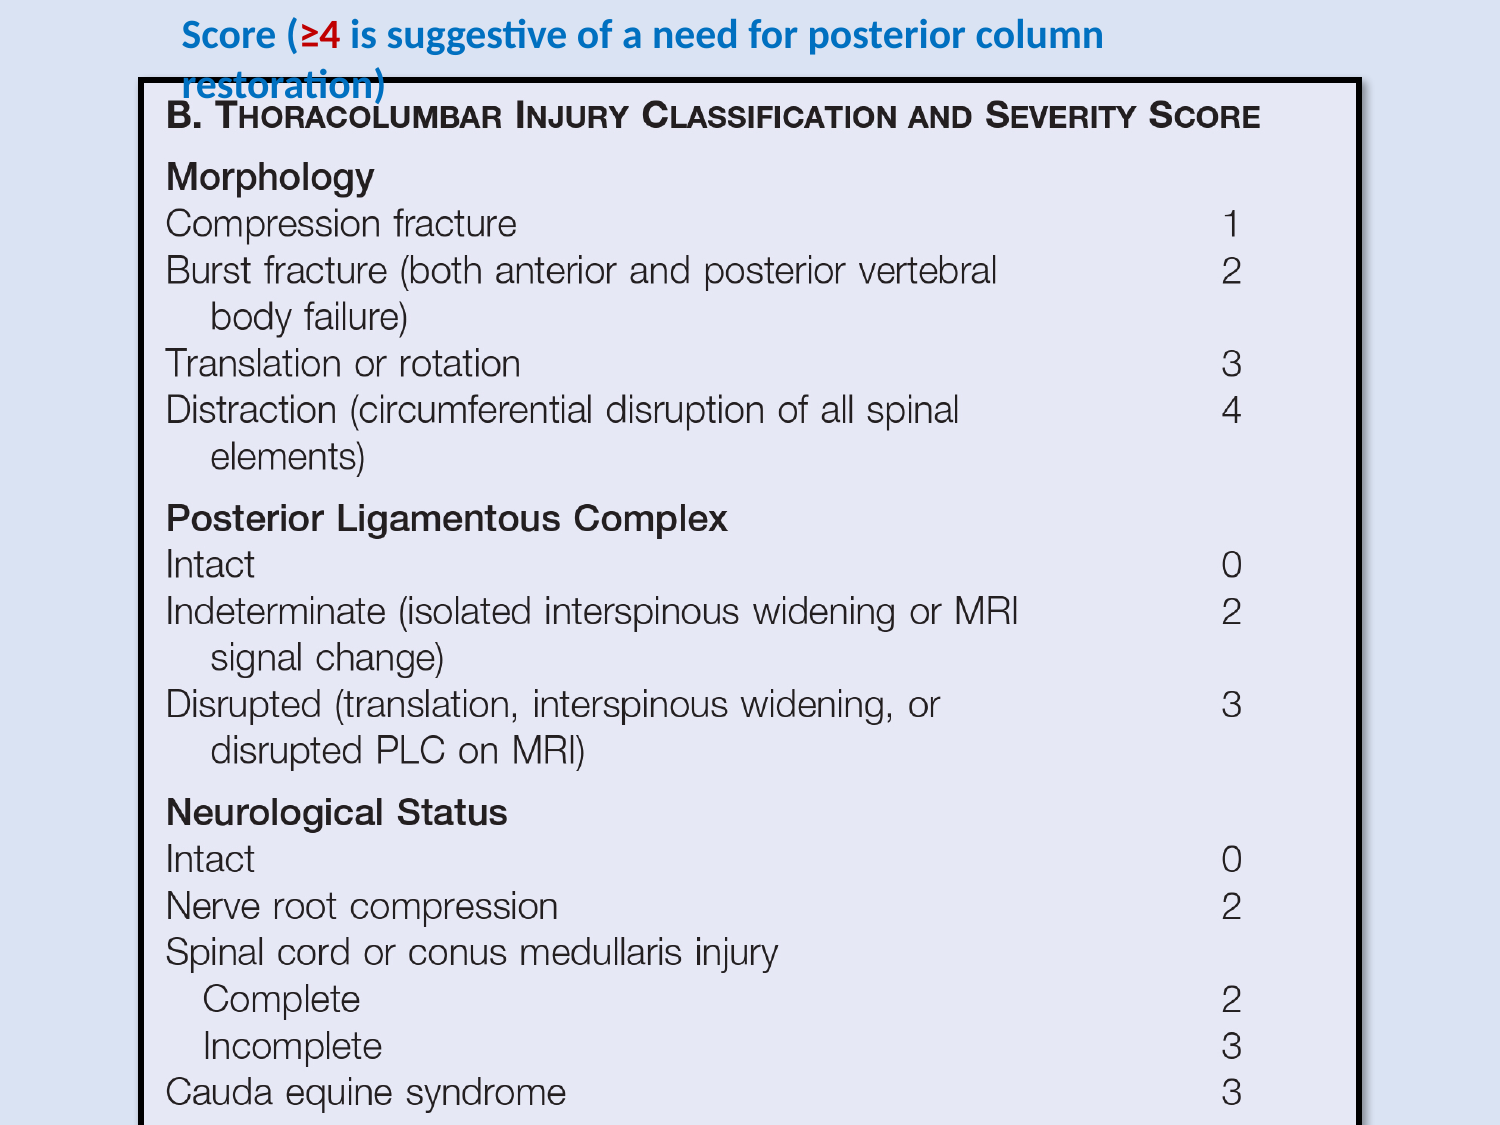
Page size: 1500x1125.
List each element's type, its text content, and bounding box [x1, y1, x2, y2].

text_box Score (≥4 is suggestive of a need for posterior column restoration) [166, 0, 1333, 83]
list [144, 83, 1356, 1125]
